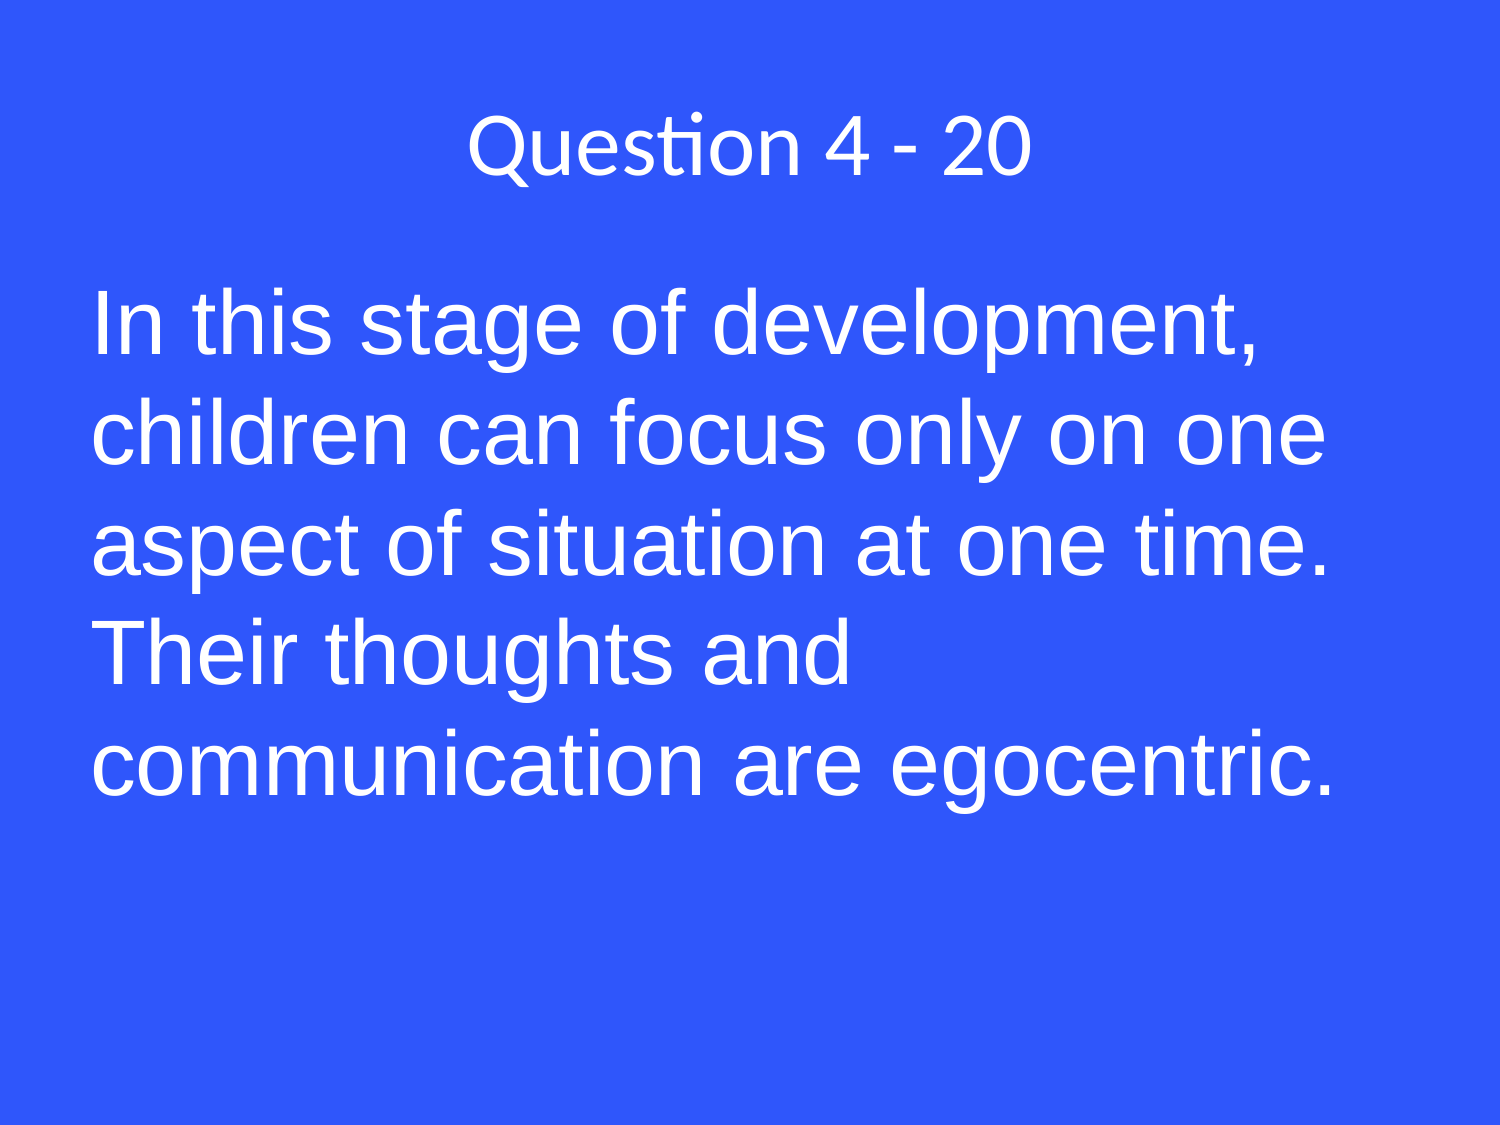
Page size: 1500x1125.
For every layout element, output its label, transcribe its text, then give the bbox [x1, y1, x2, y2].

list In this stage of development, children can focus only on one aspect of situation at one time. Their thoughts and communication are egocentric. [75, 255, 1425, 999]
title Question 4 - 20 [75, 45, 1425, 233]
